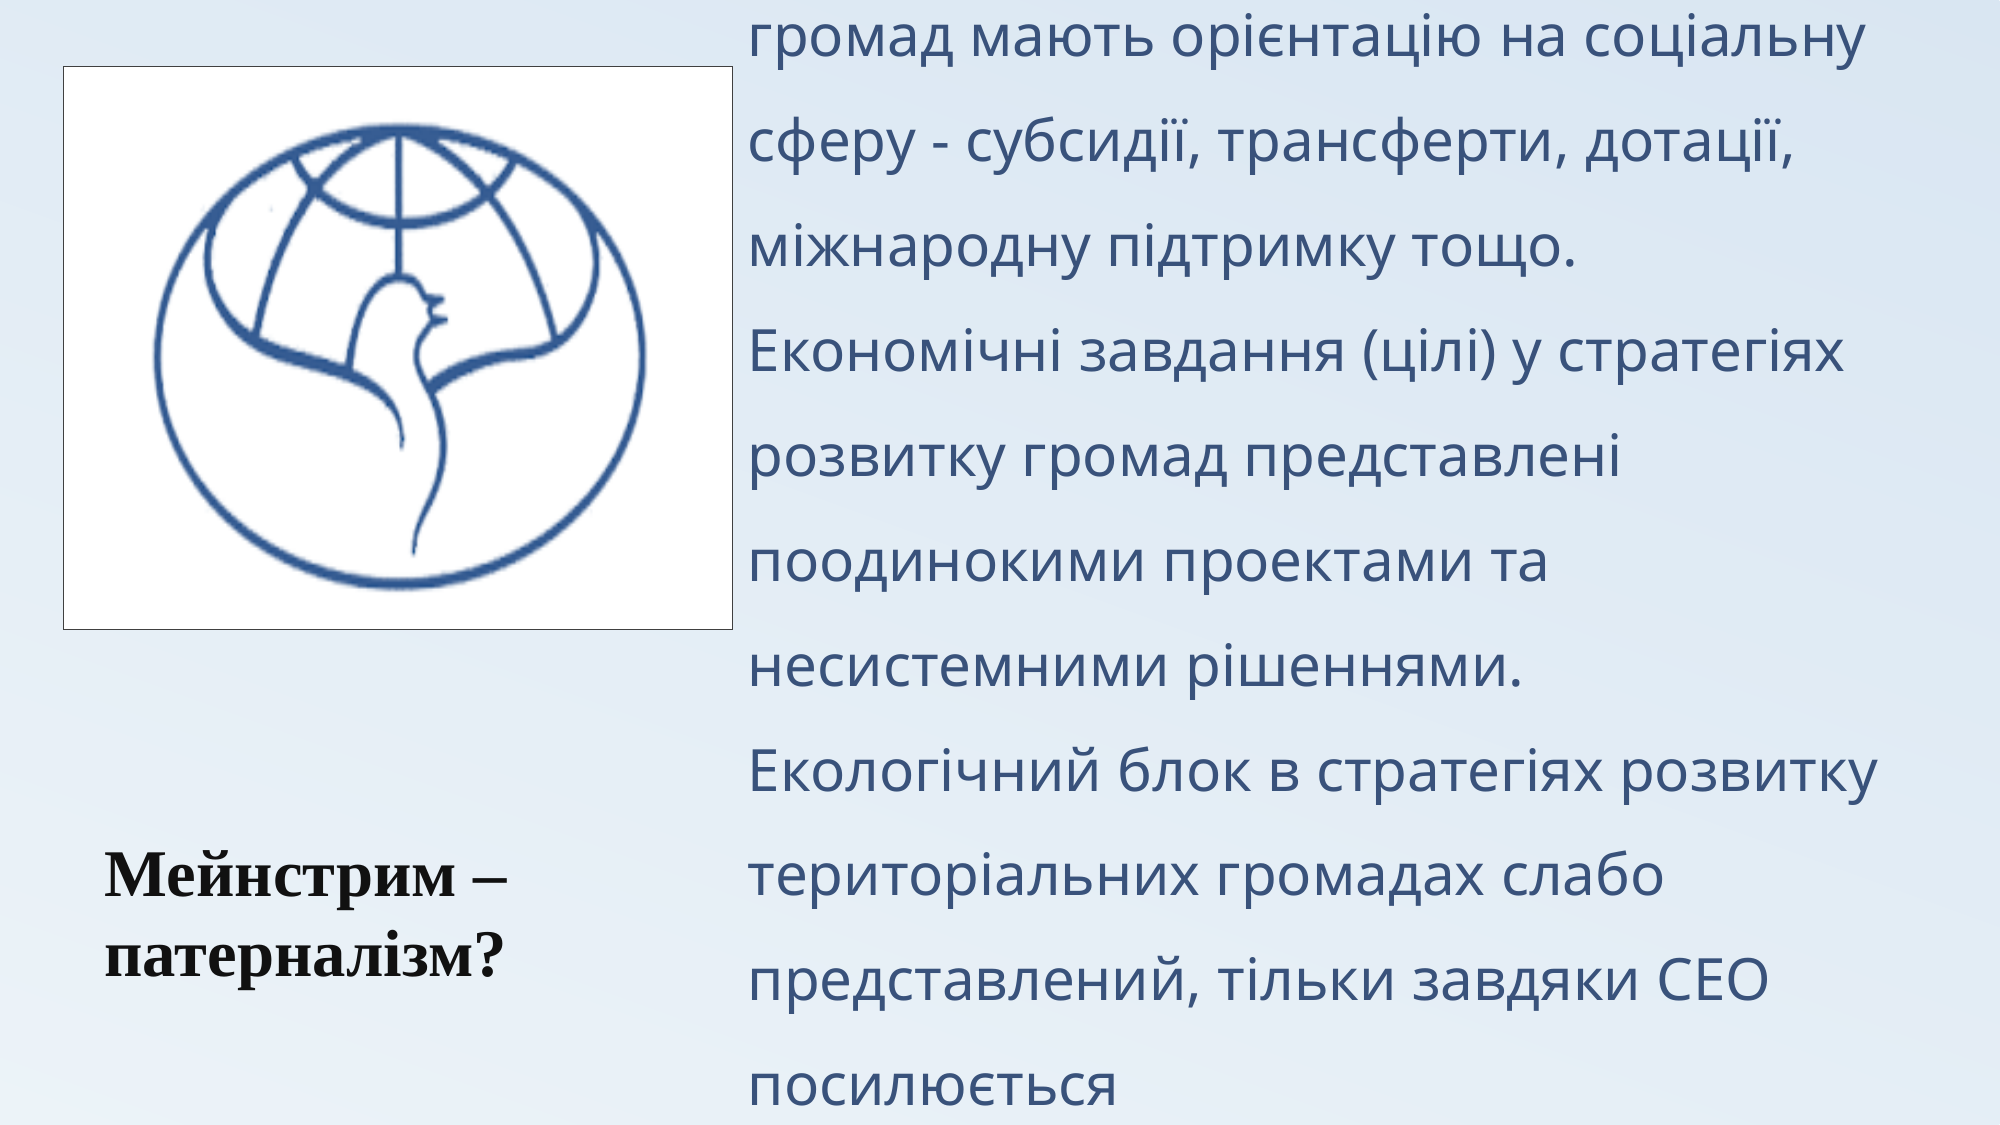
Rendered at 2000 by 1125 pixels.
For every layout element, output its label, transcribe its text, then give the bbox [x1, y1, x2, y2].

title Сьогодні, більшість територіальних громад мають орієнтацію на соціальну сферу - субсидії, трансферти, дотації, міжнародну підтримку тощо. Економічні завдання (цілі) у стратегіях розвитку громад представлені поодинокими проектами та несистемними рішеннями. Екологічний блок в стратегіях розвитку територіальних громадах слабо представлений, тільки завдяки СЕО посилюється [732, 345, 1969, 1125]
text_box Мейнстрим – патерналізм? [54, 822, 575, 997]
picture [63, 66, 733, 630]
